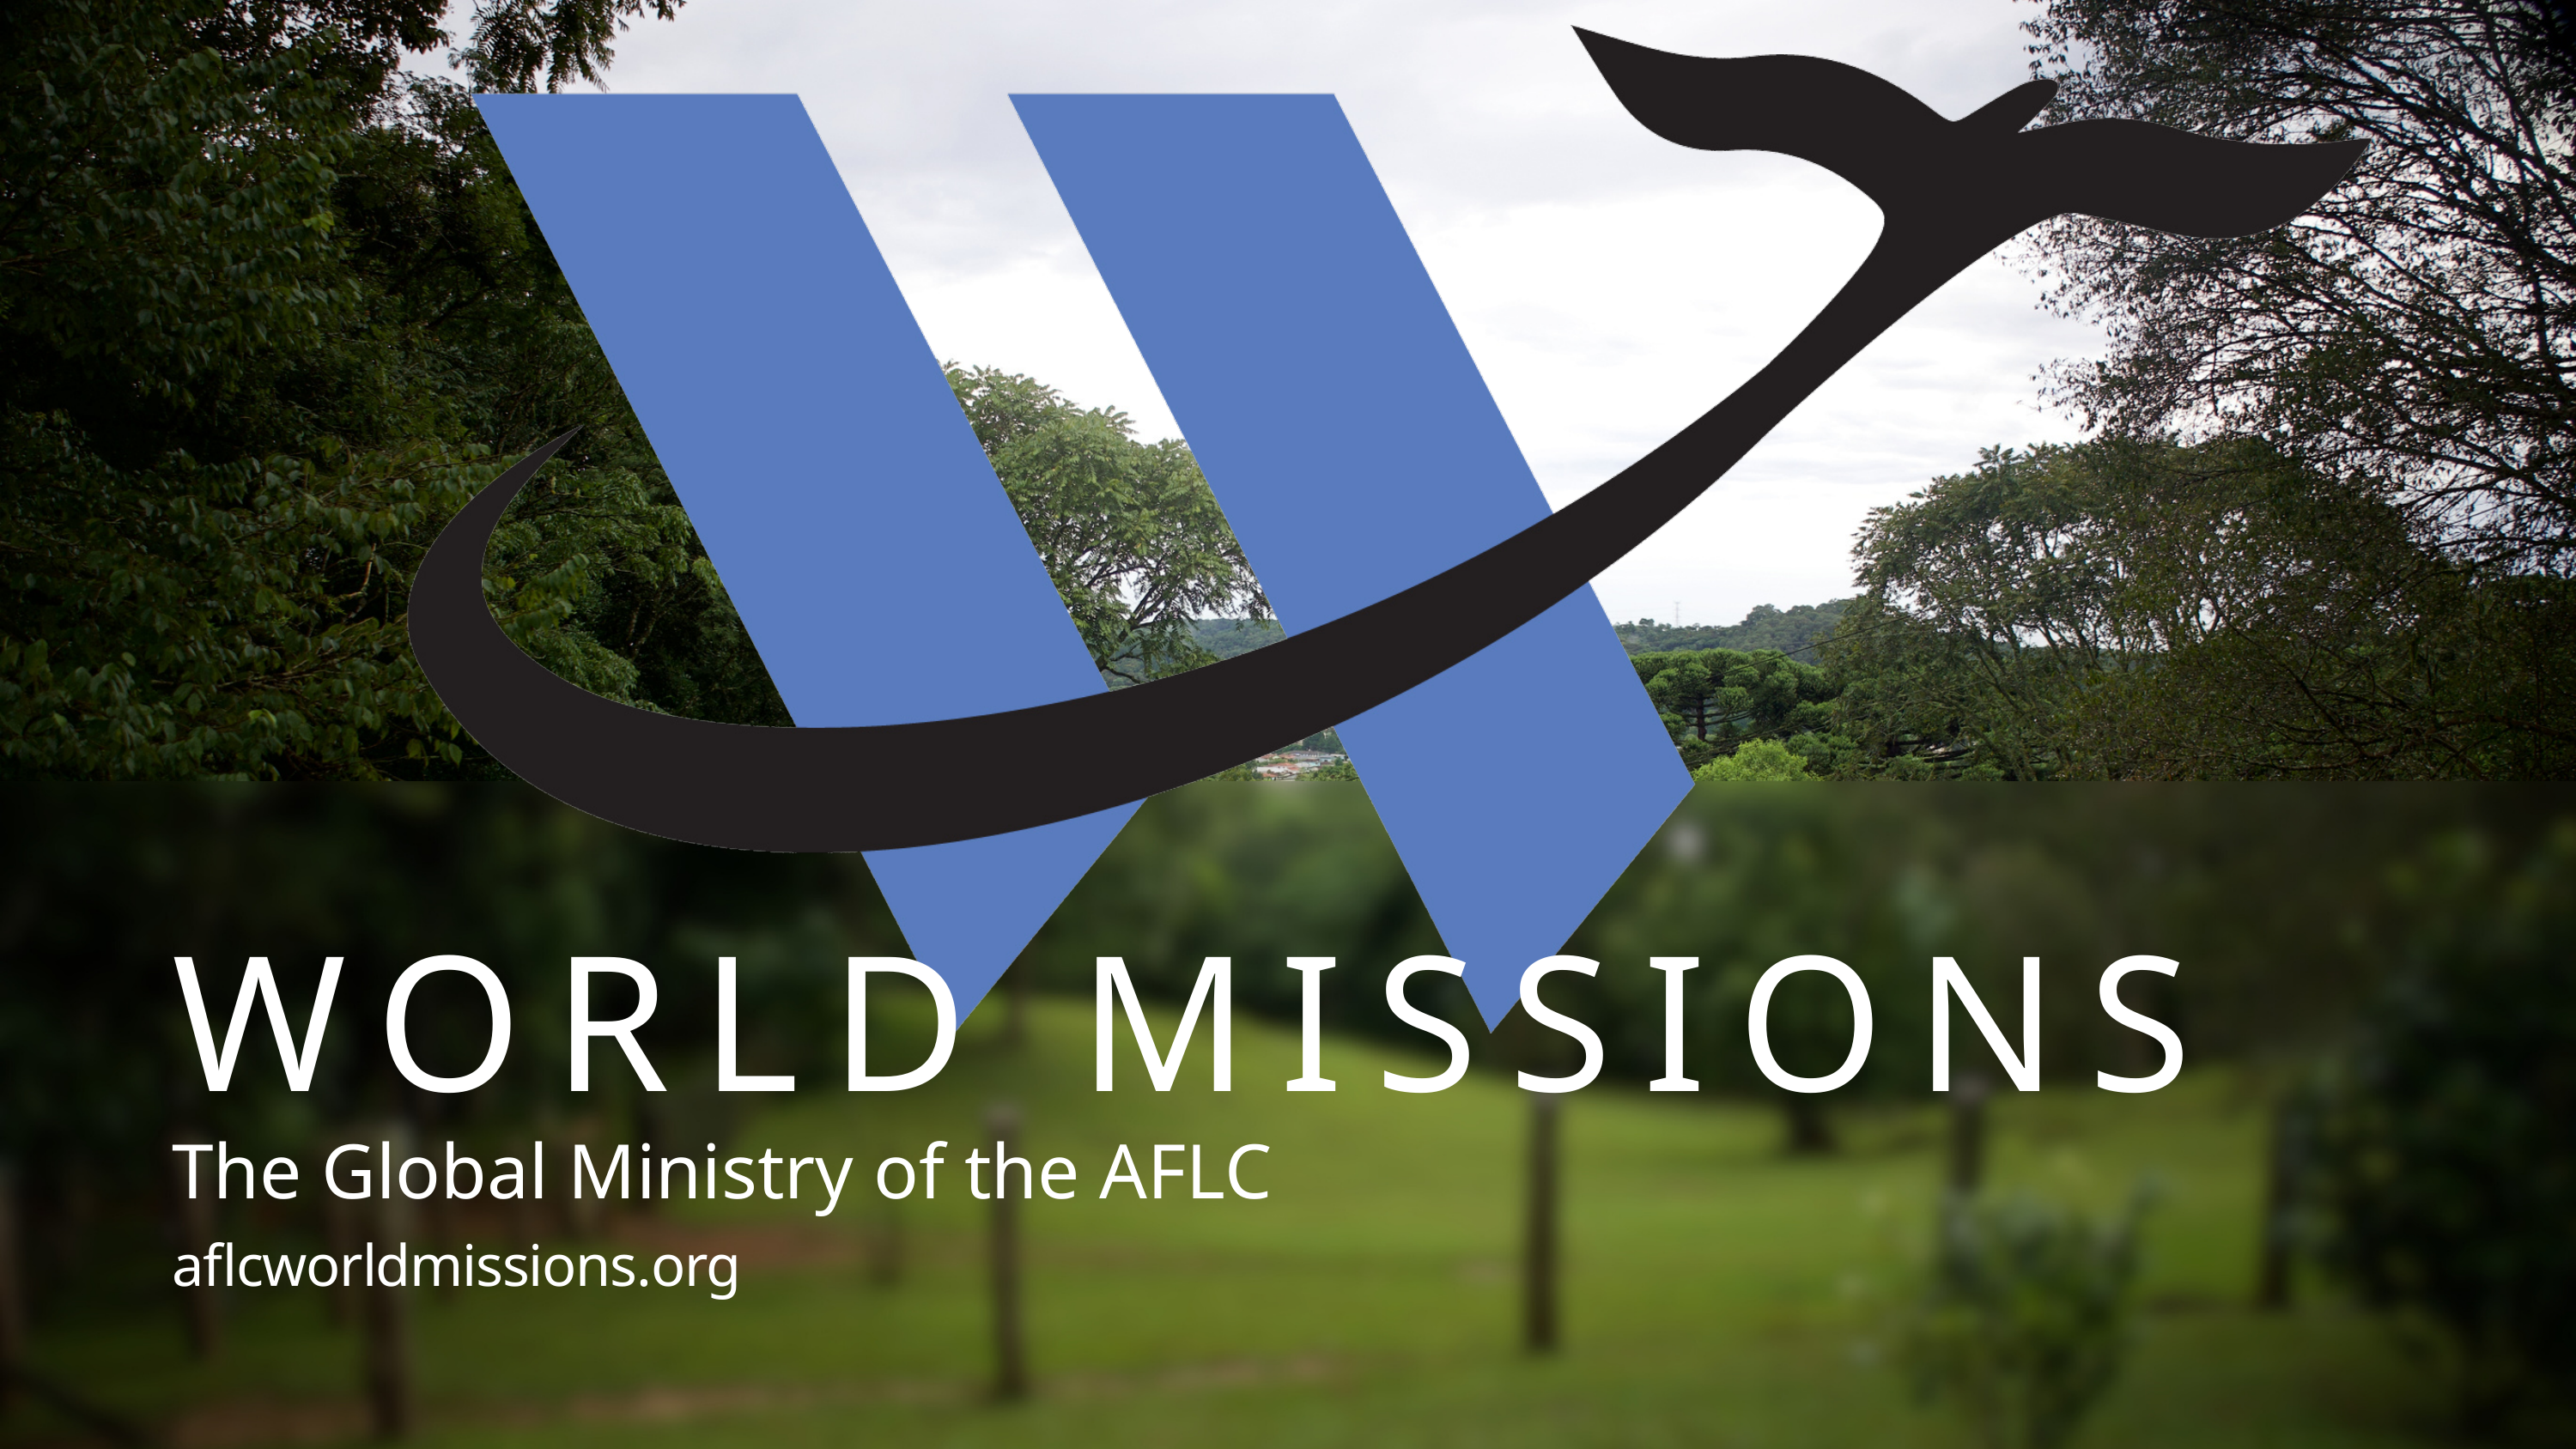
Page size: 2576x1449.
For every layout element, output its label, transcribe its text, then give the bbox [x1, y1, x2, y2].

text_box [0, 781, 2576, 1449]
text_box WORLD MISSIONS [171, 865, 2576, 1129]
text_box aflcworldmissions.org [172, 1231, 933, 1366]
text_box [0, 0, 2576, 781]
text_box [407, 25, 2372, 865]
text_box The Global Ministry of the AFLC [171, 1108, 1390, 1215]
